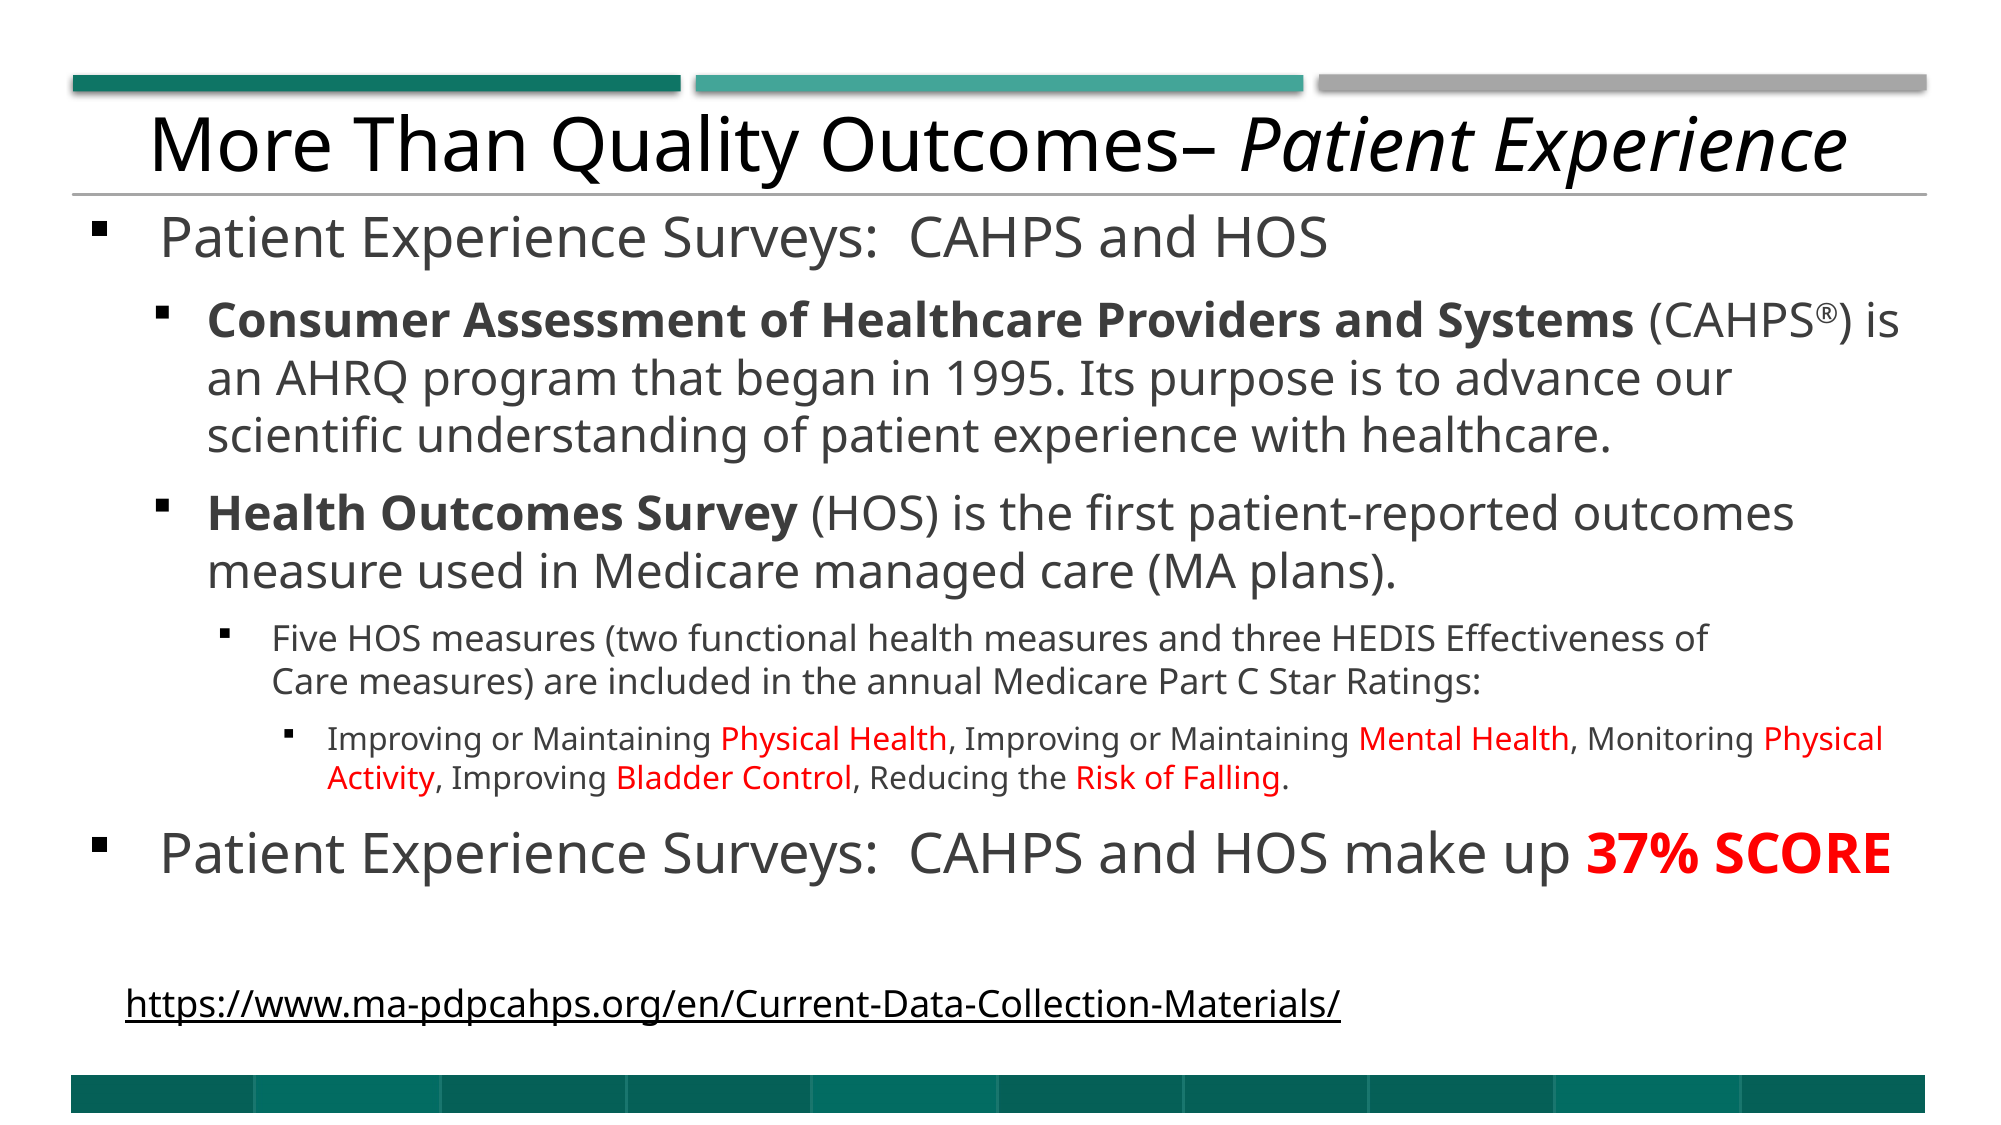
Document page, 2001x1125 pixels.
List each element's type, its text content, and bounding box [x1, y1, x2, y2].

text_box https://www.ma-pdpcahps.org/en/Current-Data-Collection-Materials/ [110, 972, 1435, 1039]
list Patient Experience Surveys: CAHPS and HOS Consumer Assessment of Healthcare Providers and Systems (CAHPS®) is an AHRQ program that began in 1995. Its purpose is to advance our scientific understanding of patient experience with healthcare. Health Outcomes Survey (HOS) is the first patient-reported outcomes measure used in Medicare managed care (MA plans). Five HOS measures (two functional health measures and three HEDIS Effectiveness of Care measures) are included in the annual Medicare Part C Star Ratings: Improving or Maintaining Physical Health, Improving or Maintaining Mental Health, Monitoring Physical Activity, Improving Bladder Control, Reducing the Risk of Falling. Patient Experience Surveys: CAHPS and HOS make up 37% SCORE [72, 195, 1924, 958]
title More Than Quality Outcomes– Patient Experience [72, 91, 1927, 195]
picture [71, 1075, 1925, 1113]
